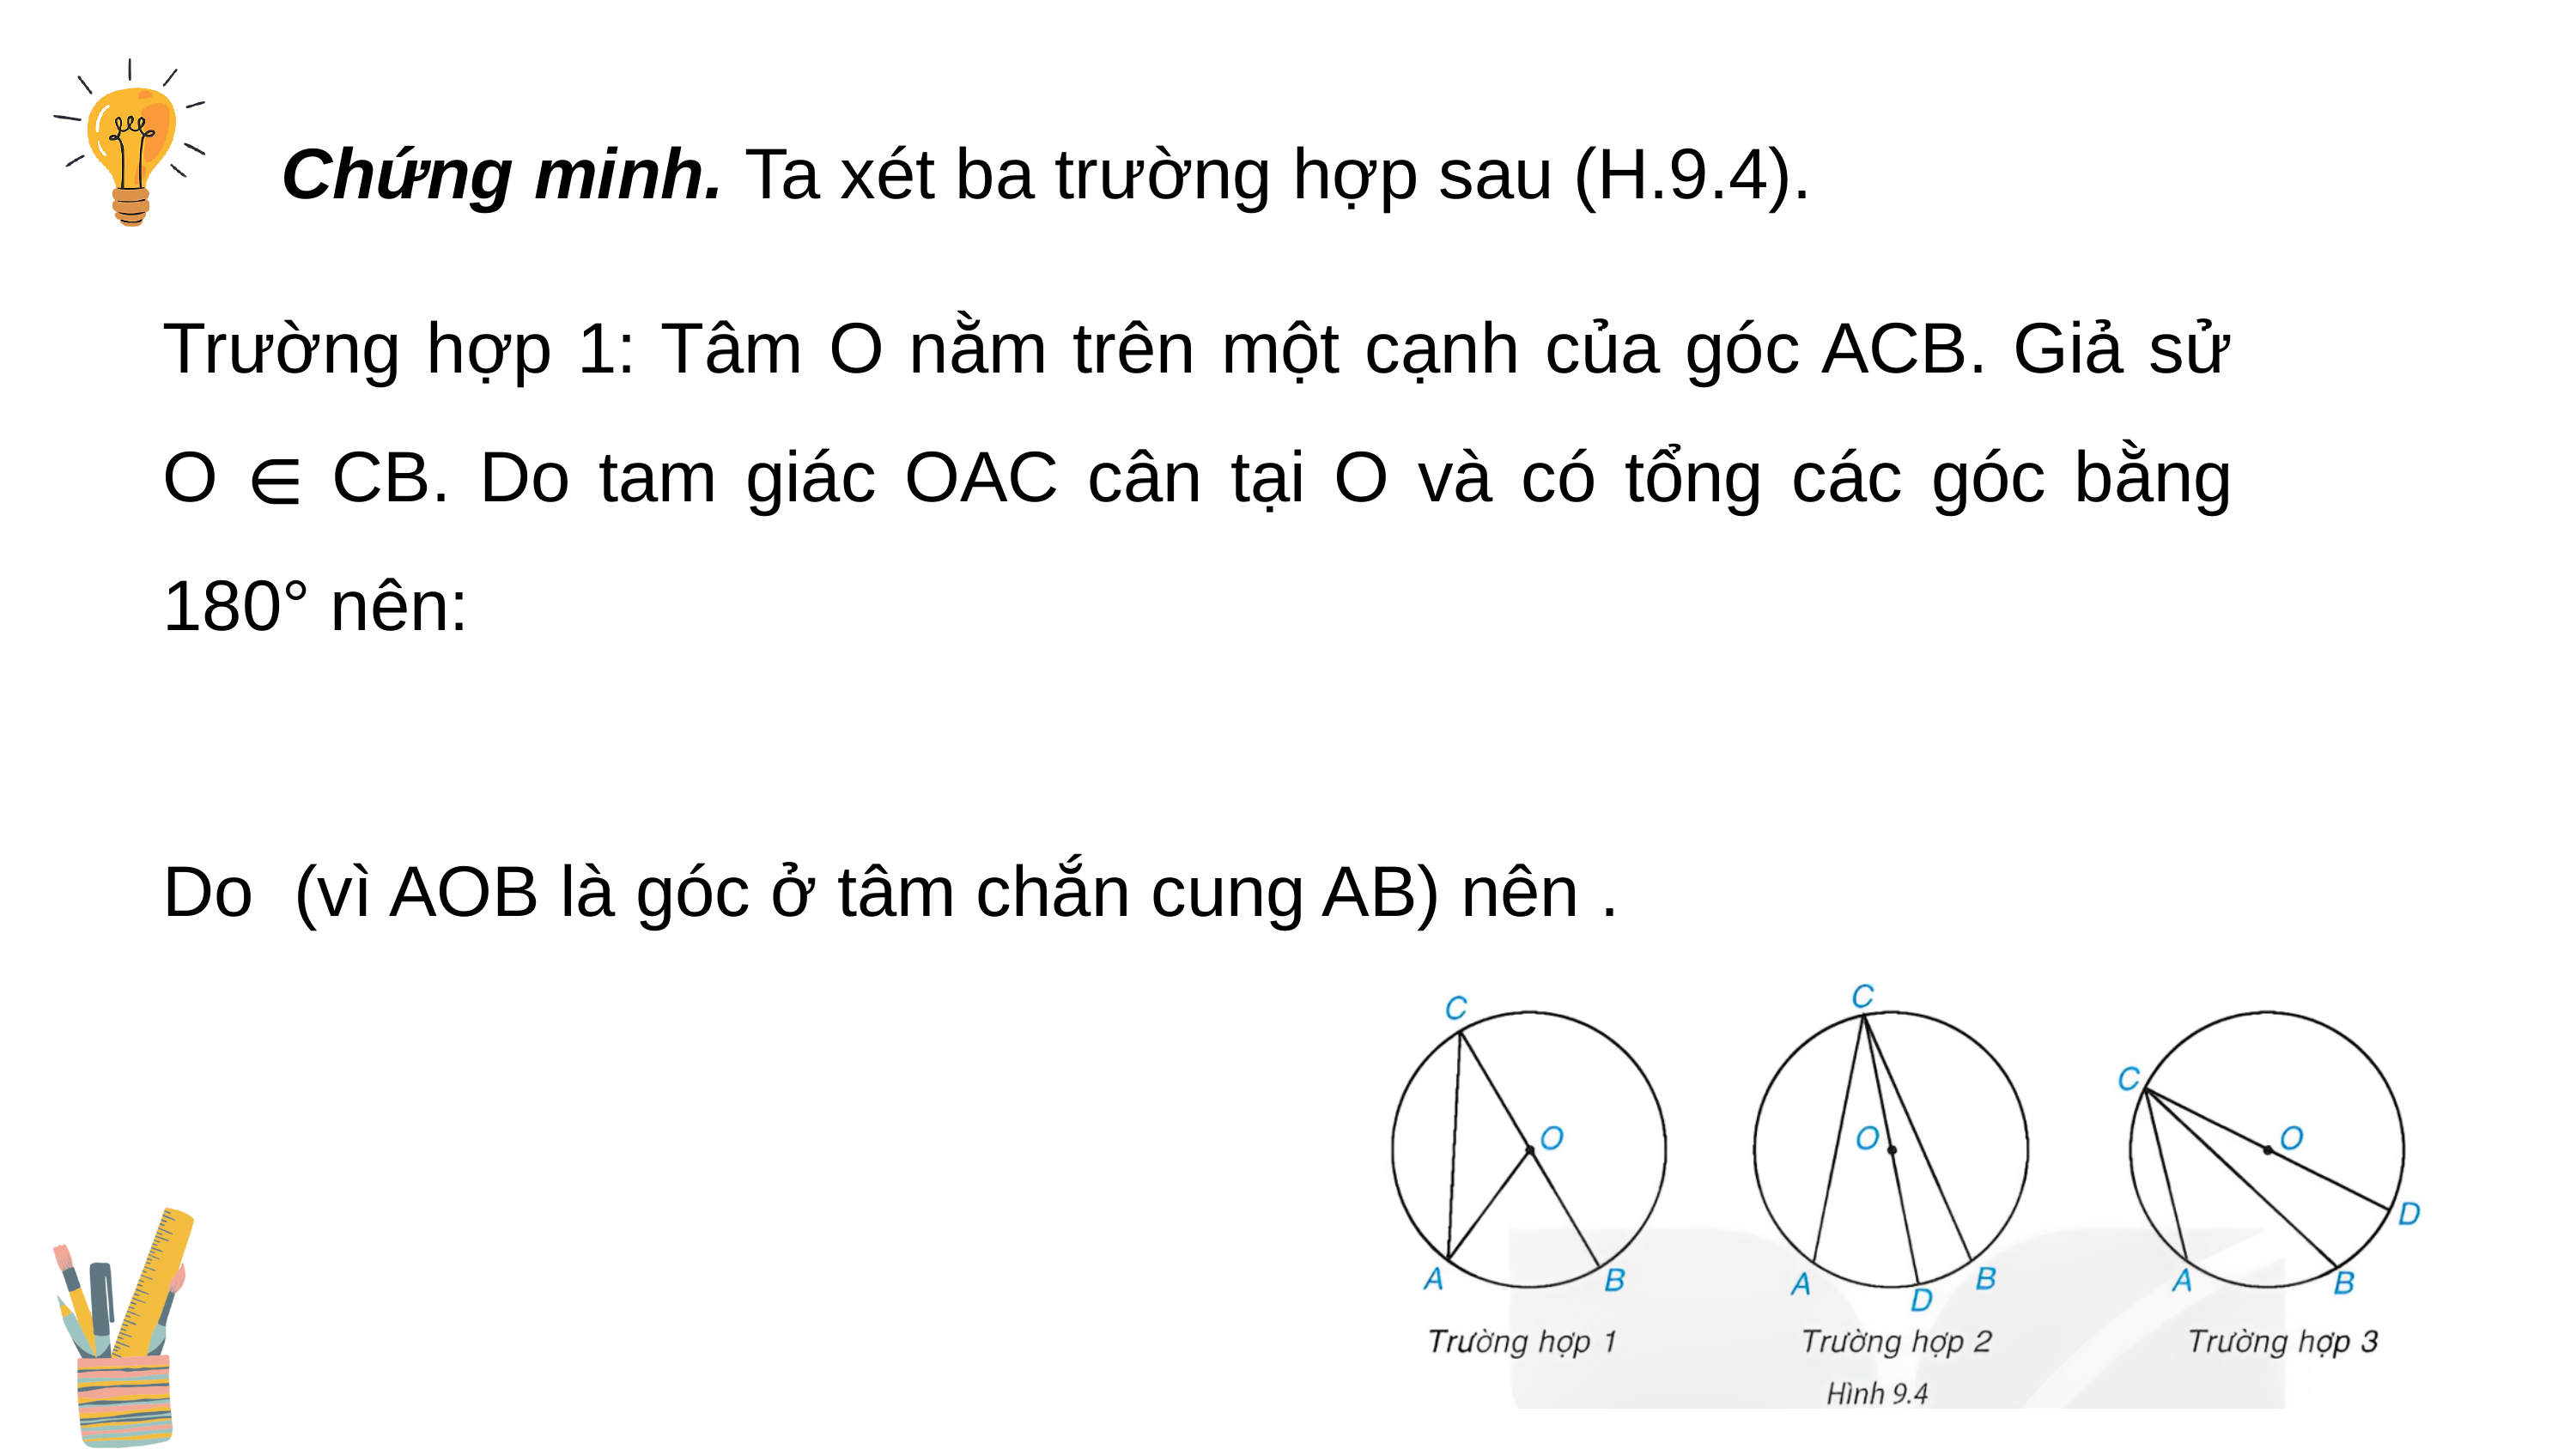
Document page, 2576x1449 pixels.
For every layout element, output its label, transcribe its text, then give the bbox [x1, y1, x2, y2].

picture [53, 58, 205, 227]
text_box Chứng minh. Ta xét ba trường hợp sau (H.9.4). [268, 77, 1836, 220]
picture [1387, 984, 2427, 1409]
picture [53, 1208, 194, 1448]
